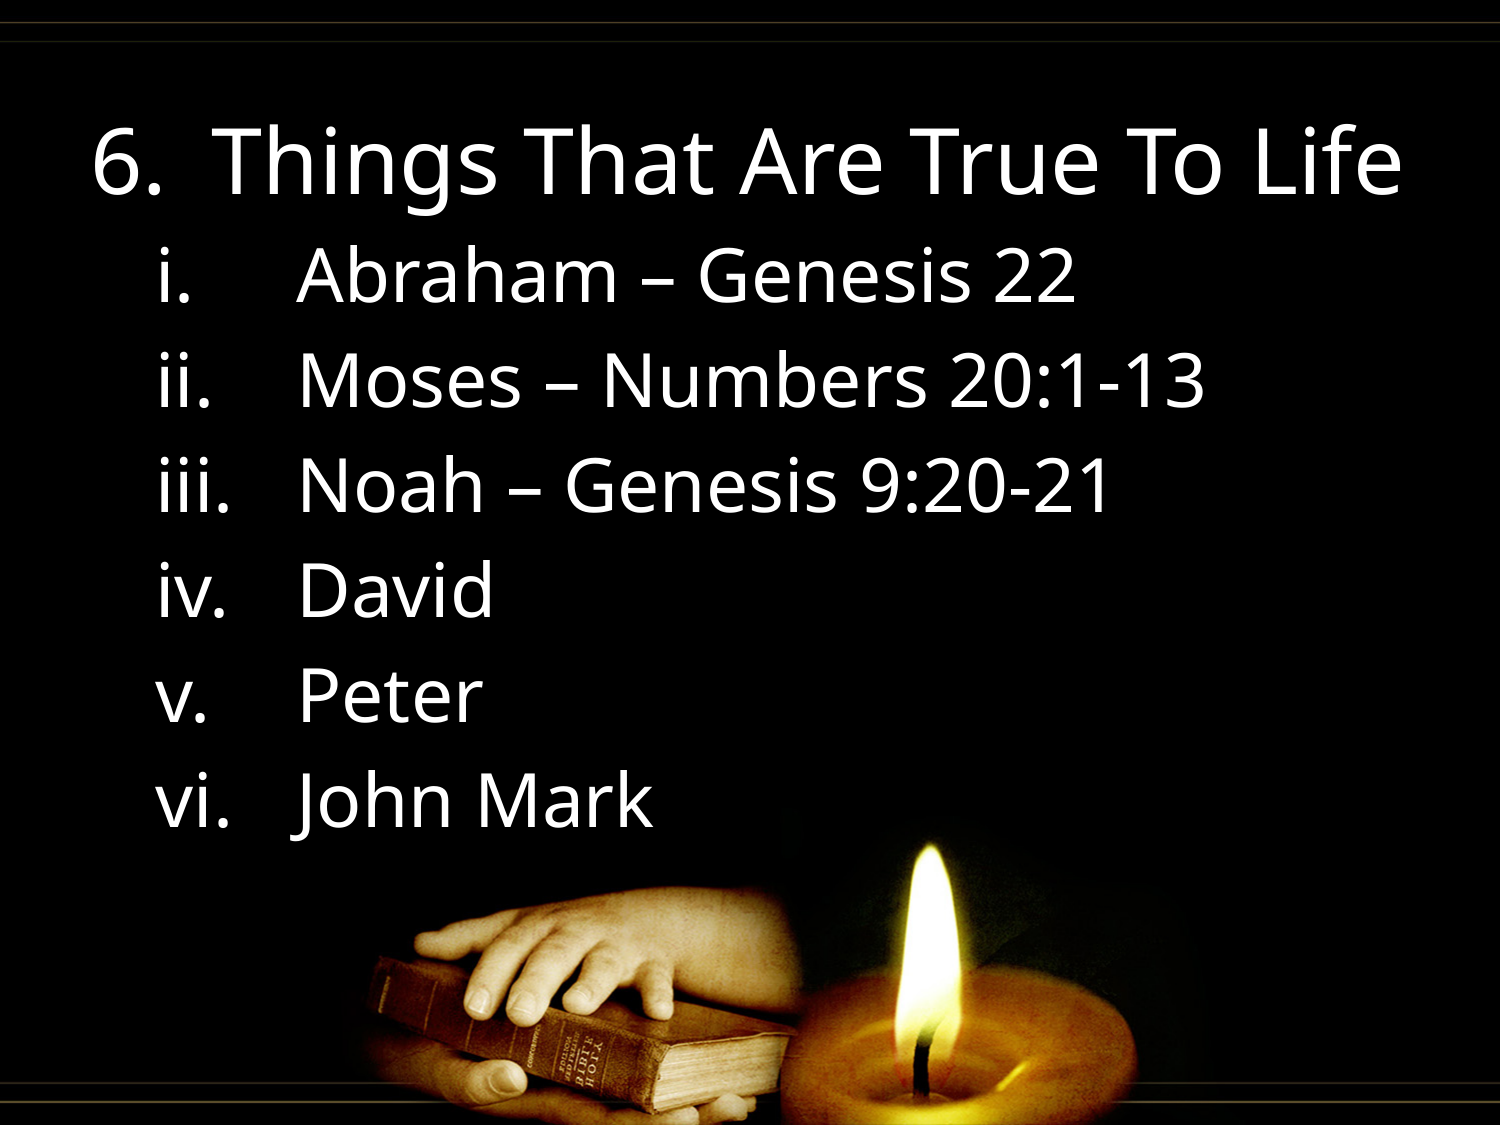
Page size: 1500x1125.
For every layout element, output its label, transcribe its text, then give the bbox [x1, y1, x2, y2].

picture [0, 0, 1500, 1125]
list Things That Are True To Life Abraham – Genesis 22 Moses – Numbers 20:1-13 Noah – Genesis 9:20-21 David Peter John Mark [75, 95, 1425, 900]
